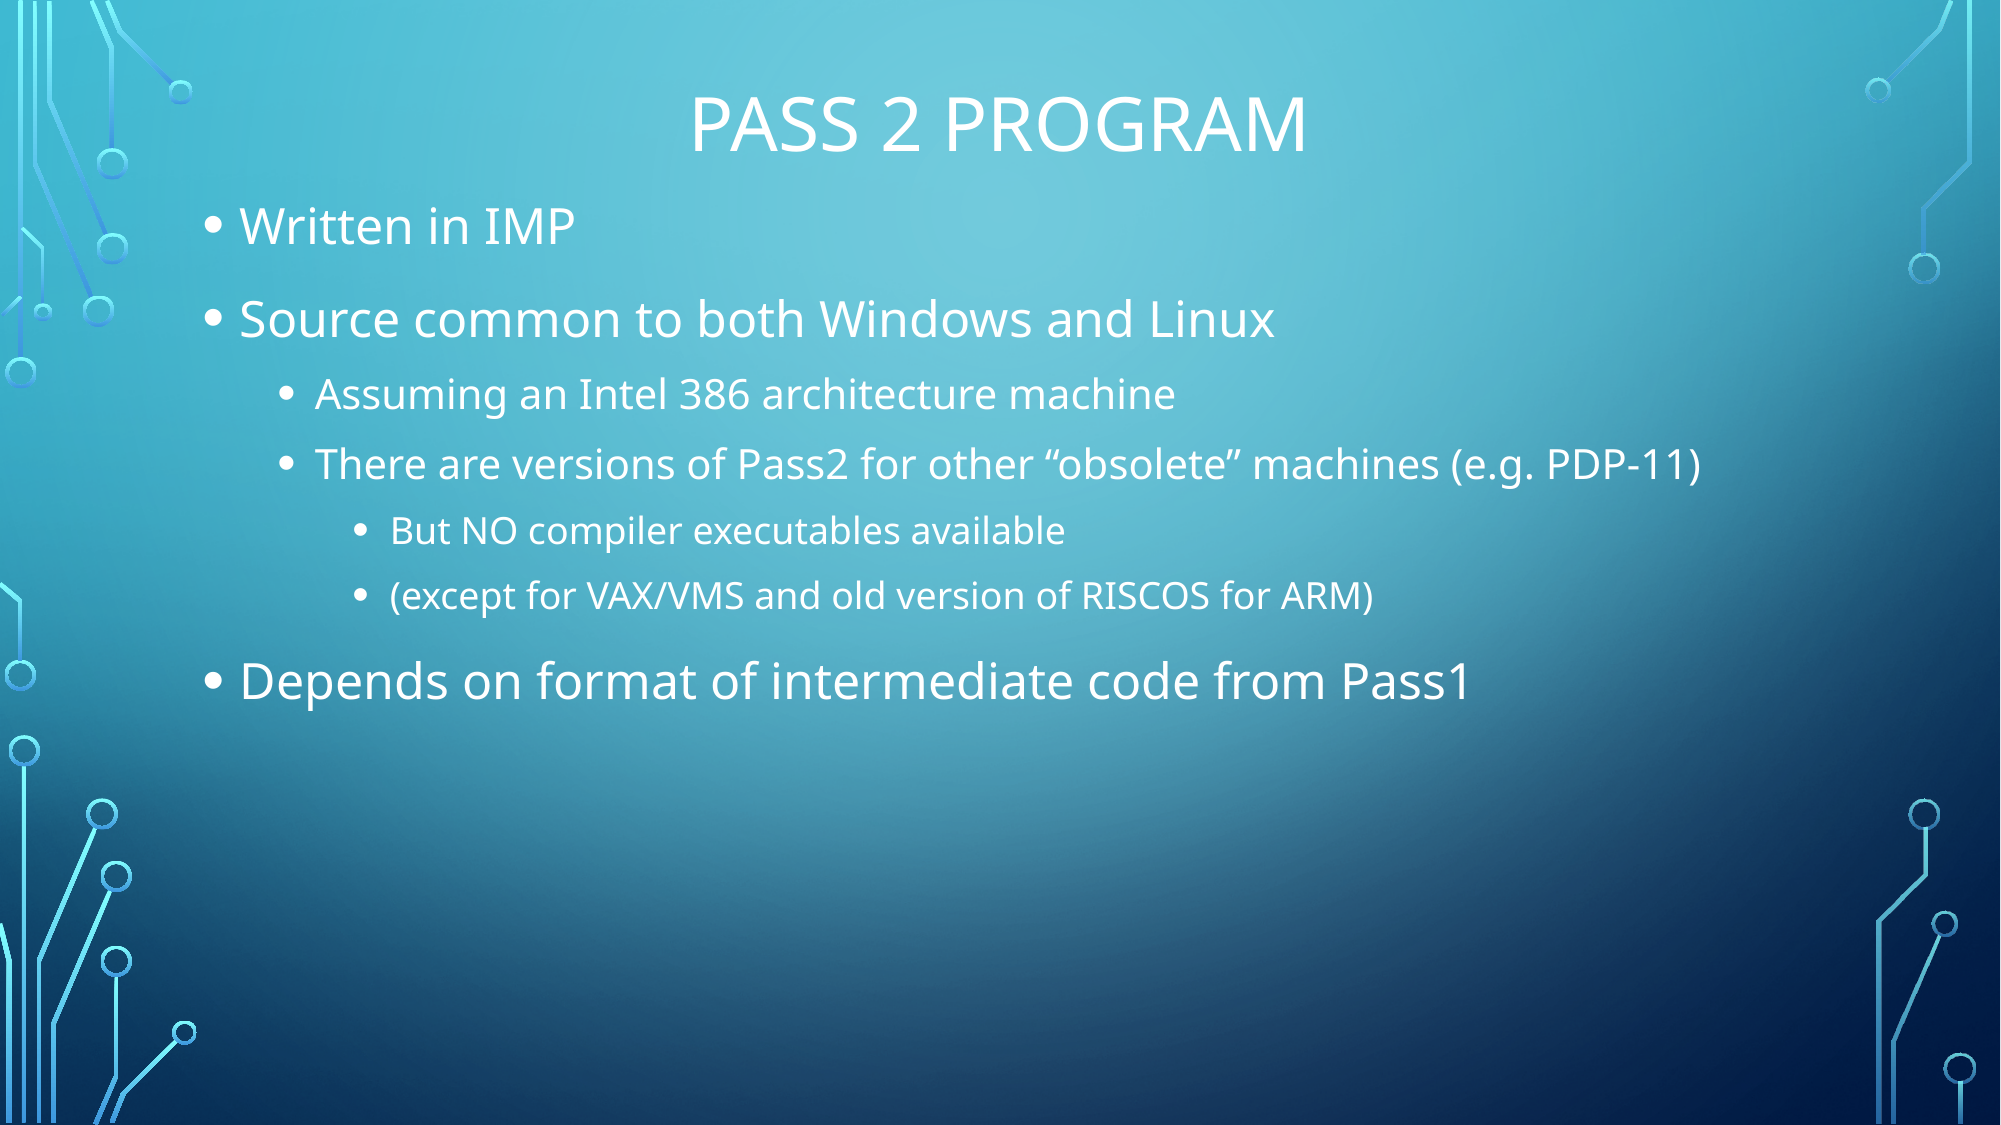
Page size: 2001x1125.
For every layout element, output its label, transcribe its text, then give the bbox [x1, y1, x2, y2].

title PASS 2 Program [187, 65, 1813, 174]
list Written in IMP Source common to both Windows and Linux Assuming an Intel 386 architecture machine There are versions of Pass2 for other “obsolete” machines (e.g. PDP-11) But NO compiler executables available (except for VAX/VMS and old version of RISCOS for ARM) Depends on format of intermediate code from Pass1 [187, 174, 1813, 950]
